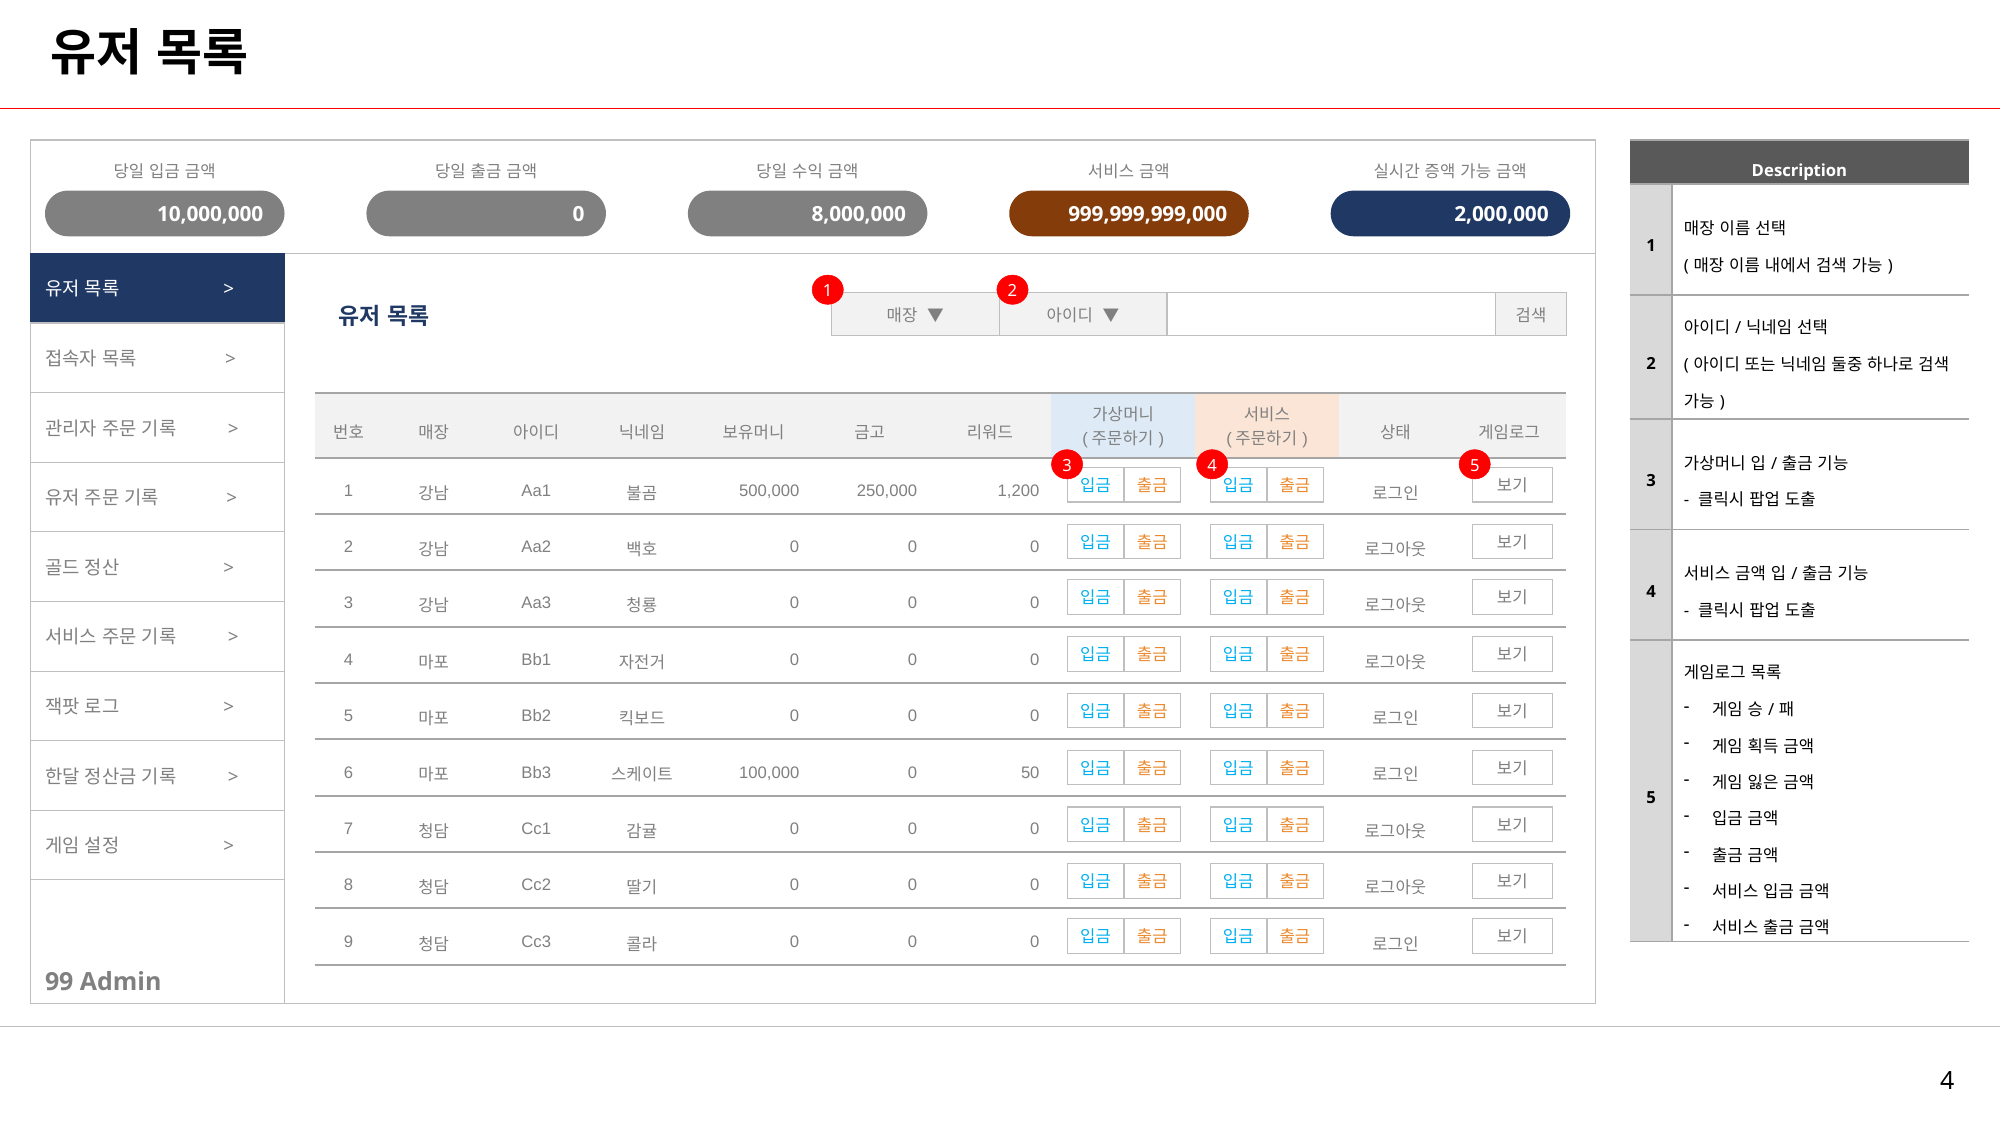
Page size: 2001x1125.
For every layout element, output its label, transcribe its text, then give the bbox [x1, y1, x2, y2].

text_box 999,999,999,000 [1008, 189, 1250, 238]
text_box 당일 입금 금액 [45, 153, 285, 189]
text_box 보기 [1471, 806, 1554, 843]
text_box 보기 [1471, 578, 1554, 615]
text_box 출금 [1123, 466, 1181, 503]
text_box 당일 수익 금액 [687, 153, 928, 189]
text_box 검색 [1495, 292, 1568, 337]
text_box 출금 [1123, 523, 1181, 560]
text_box 출금 [1266, 863, 1324, 900]
text_box 보기 [1471, 692, 1554, 729]
text_box 실시간 증액 가능 금액 [1330, 153, 1571, 189]
text_box 당일 출금 금액 [366, 153, 606, 189]
table_cell 아이디/닉네임 선택 (아이디 또는 닉네임 둘중 하나로 검색 가능) [1673, 296, 1969, 418]
text_box 잭팟 로그 > [29, 670, 285, 740]
text_box 1 [811, 274, 845, 306]
text_box 출금 [1123, 692, 1181, 729]
text_box 보기 [1471, 466, 1554, 503]
text_box 입금 [1209, 466, 1266, 503]
text_box 입금 [1067, 692, 1123, 729]
text_box 0 [365, 189, 607, 238]
text_box 서비스 주문 기록 > [29, 600, 285, 670]
slide_number 4 [1886, 1057, 1970, 1117]
table_cell 4 [1630, 530, 1671, 639]
text_box 서비스 금액 [1009, 153, 1249, 189]
text_box 출금 [1266, 749, 1324, 786]
text_box 출금 [1266, 523, 1324, 560]
text_box [29, 881, 285, 1005]
text_box 골드 정산 > [29, 531, 285, 600]
table_cell 2 [1630, 296, 1671, 418]
text_box 보기 [1471, 863, 1554, 900]
text_box 입금 [1067, 749, 1123, 786]
text_box 출금 [1266, 578, 1324, 615]
text_box 입금 [1067, 635, 1123, 672]
text_box 입금 [1067, 578, 1123, 615]
text_box 8,000,000 [686, 189, 929, 238]
text_box 입금 [1209, 806, 1266, 843]
text_box 출금 [1266, 806, 1324, 843]
text_box 2,000,000 [1329, 189, 1572, 238]
text_box 출금 [1123, 863, 1181, 900]
text_box 입금 [1209, 863, 1266, 900]
text_box 출금 [1266, 692, 1324, 729]
table_cell 게임로그 목록 게임 승/패 게임 획득 금액 게임 잃은 금액 입금 금액 출금 금액 서비스 입금 금액 서비스 출금 금액 [1673, 641, 1969, 941]
text_box 출금 [1266, 466, 1324, 503]
text_box 5 [1458, 448, 1492, 480]
text_box 4 [1195, 448, 1229, 480]
text_box 관리자 주문 기록 > [29, 392, 285, 461]
text_box 99 Admin [30, 958, 285, 1003]
text_box 유저 주문 기록 > [29, 461, 285, 531]
text_box 유저 목록 > [29, 252, 285, 322]
table_cell 가상머니 입/출금 기능 - 클릭시 팝업 도출 [1673, 420, 1969, 529]
text_box 입금 [1209, 635, 1266, 672]
text_box 한달 정산금 기록 > [29, 740, 285, 809]
text_box 출금 [1123, 578, 1181, 615]
text_box 보기 [1471, 749, 1554, 786]
text_box [285, 254, 1597, 1005]
table_cell 1 [1630, 185, 1671, 294]
text_box 출금 [1123, 635, 1181, 672]
text_box 입금 [1067, 806, 1123, 843]
title 유저 목록 [35, 17, 1970, 91]
table_cell 매장 이름 선택 (매장 이름 내에서 검색 가능) [1673, 185, 1969, 294]
text_box 보기 [1471, 635, 1554, 672]
text_box 입금 [1209, 749, 1266, 786]
text_box 아이디 ▼ [998, 292, 1166, 337]
text_box 2 [995, 274, 1030, 306]
text_box 입금 [1209, 918, 1266, 954]
text_box 게임 설정 > [29, 809, 285, 881]
text_box 출금 [1266, 918, 1324, 954]
text_box 출금 [1123, 749, 1181, 786]
text_box 입금 [1209, 523, 1266, 560]
text_box 유저 목록 [323, 293, 445, 337]
text_box 매장 ▼ [830, 292, 998, 337]
text_box [29, 139, 1597, 254]
text_box 10,000,000 [43, 189, 286, 238]
table_header Description [1630, 141, 1969, 183]
text_box 입금 [1067, 918, 1123, 954]
table_cell 서비스 금액 입/출금 기능 - 클릭시 팝업 도출 [1673, 530, 1969, 639]
text_box 보기 [1471, 918, 1554, 954]
text_box 입금 [1209, 578, 1266, 615]
text_box 출금 [1123, 806, 1181, 843]
text_box 3 [1050, 448, 1084, 480]
text_box 접속자 목록 > [29, 322, 285, 392]
table_cell 3 [1630, 420, 1671, 529]
text_box [1166, 292, 1495, 337]
text_box 출금 [1266, 635, 1324, 672]
text_box 입금 [1067, 863, 1123, 900]
text_box 입금 [1067, 466, 1123, 503]
text_box 입금 [1067, 523, 1123, 560]
text_box 입금 [1209, 692, 1266, 729]
text_box 출금 [1123, 918, 1181, 954]
text_box 보기 [1471, 523, 1554, 560]
table_cell 5 [1630, 641, 1671, 941]
